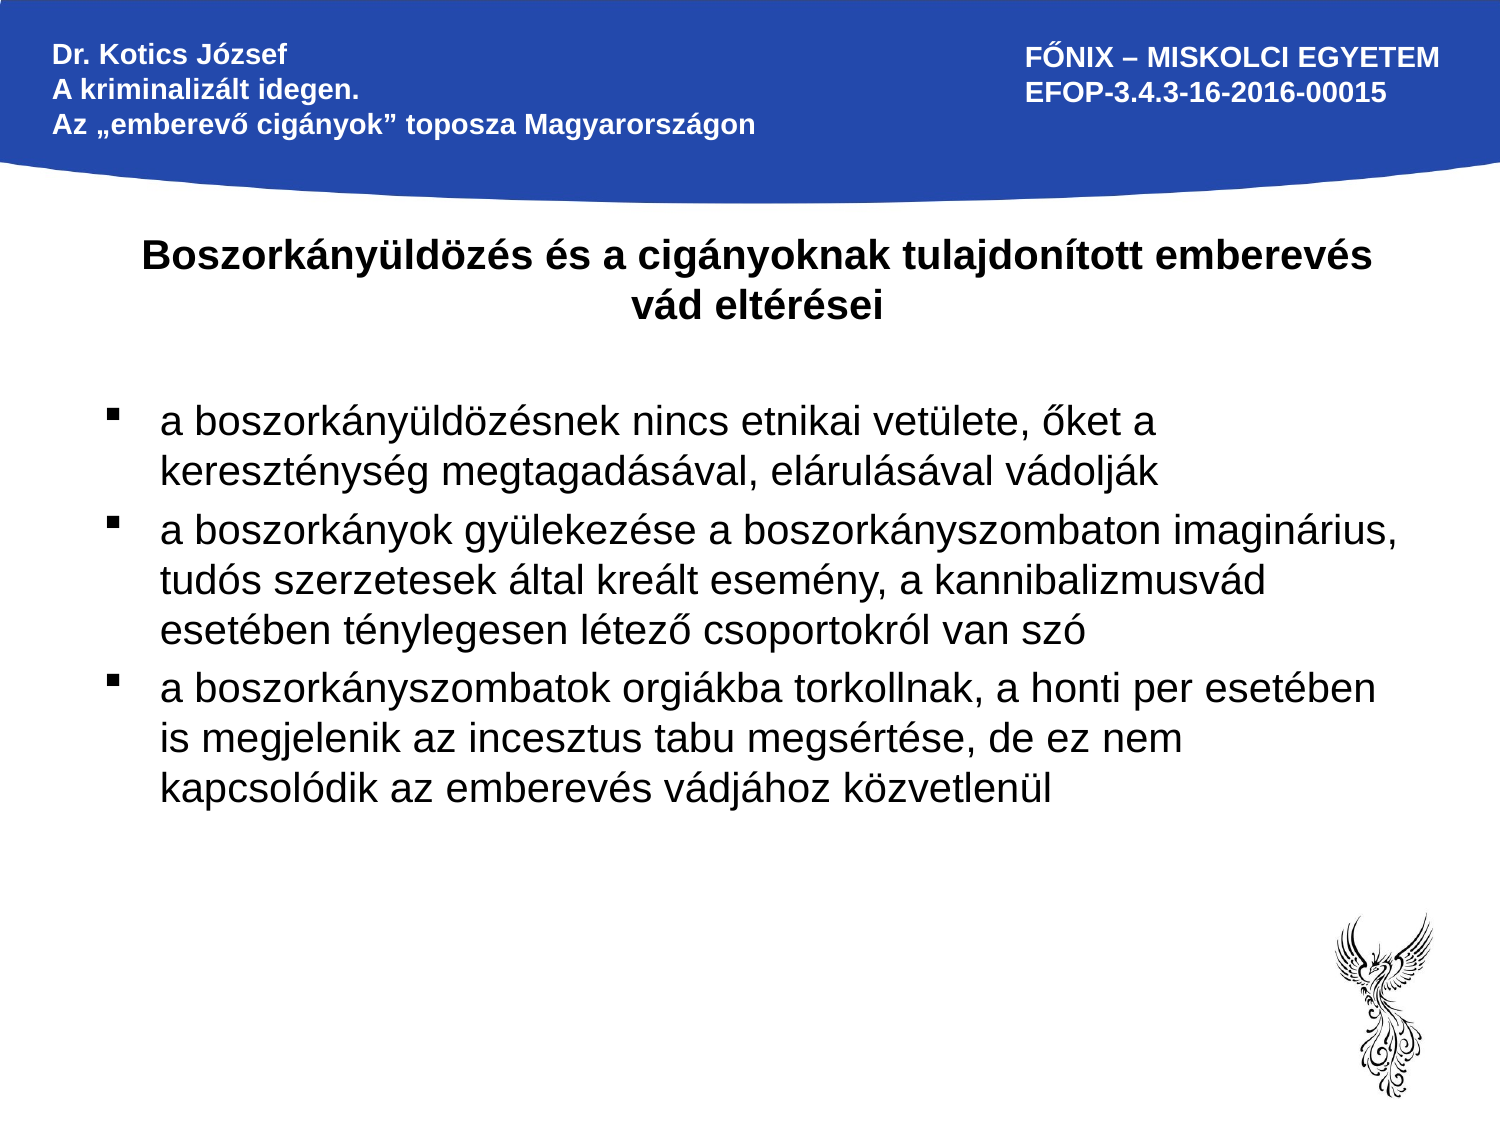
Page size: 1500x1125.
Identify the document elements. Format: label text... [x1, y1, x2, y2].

text_box Dr. Kotics József A kriminalizált idegen. Az „emberevő cigányok” toposza Magyarországon [37, 27, 772, 238]
list Boszorkányüldözés és a cigányoknak tulajdonított emberevés vád eltérései a boszorkányüldözésnek nincs etnikai vetülete, őket a kereszténység megtagadásával, elárulásával vádolják a boszorkányok gyülekezése a boszorkányszombaton imaginárius, tudós szerzetesek által kreált esemény, a kannibalizmusvád esetében ténylegesen létező csoportokról van szó a boszorkányszombatok orgiákba torkollnak, a honti per esetében is megjelenik az incesztus tabu megsértése, de ez nem kapcsolódik az emberevés vádjához közvetlenül [88, 219, 1424, 882]
picture [0, 0, 1500, 1125]
text_box Főnix – Miskolci egyetem EFOP-3.4.3-16-2016-00015 [1009, 30, 1500, 160]
